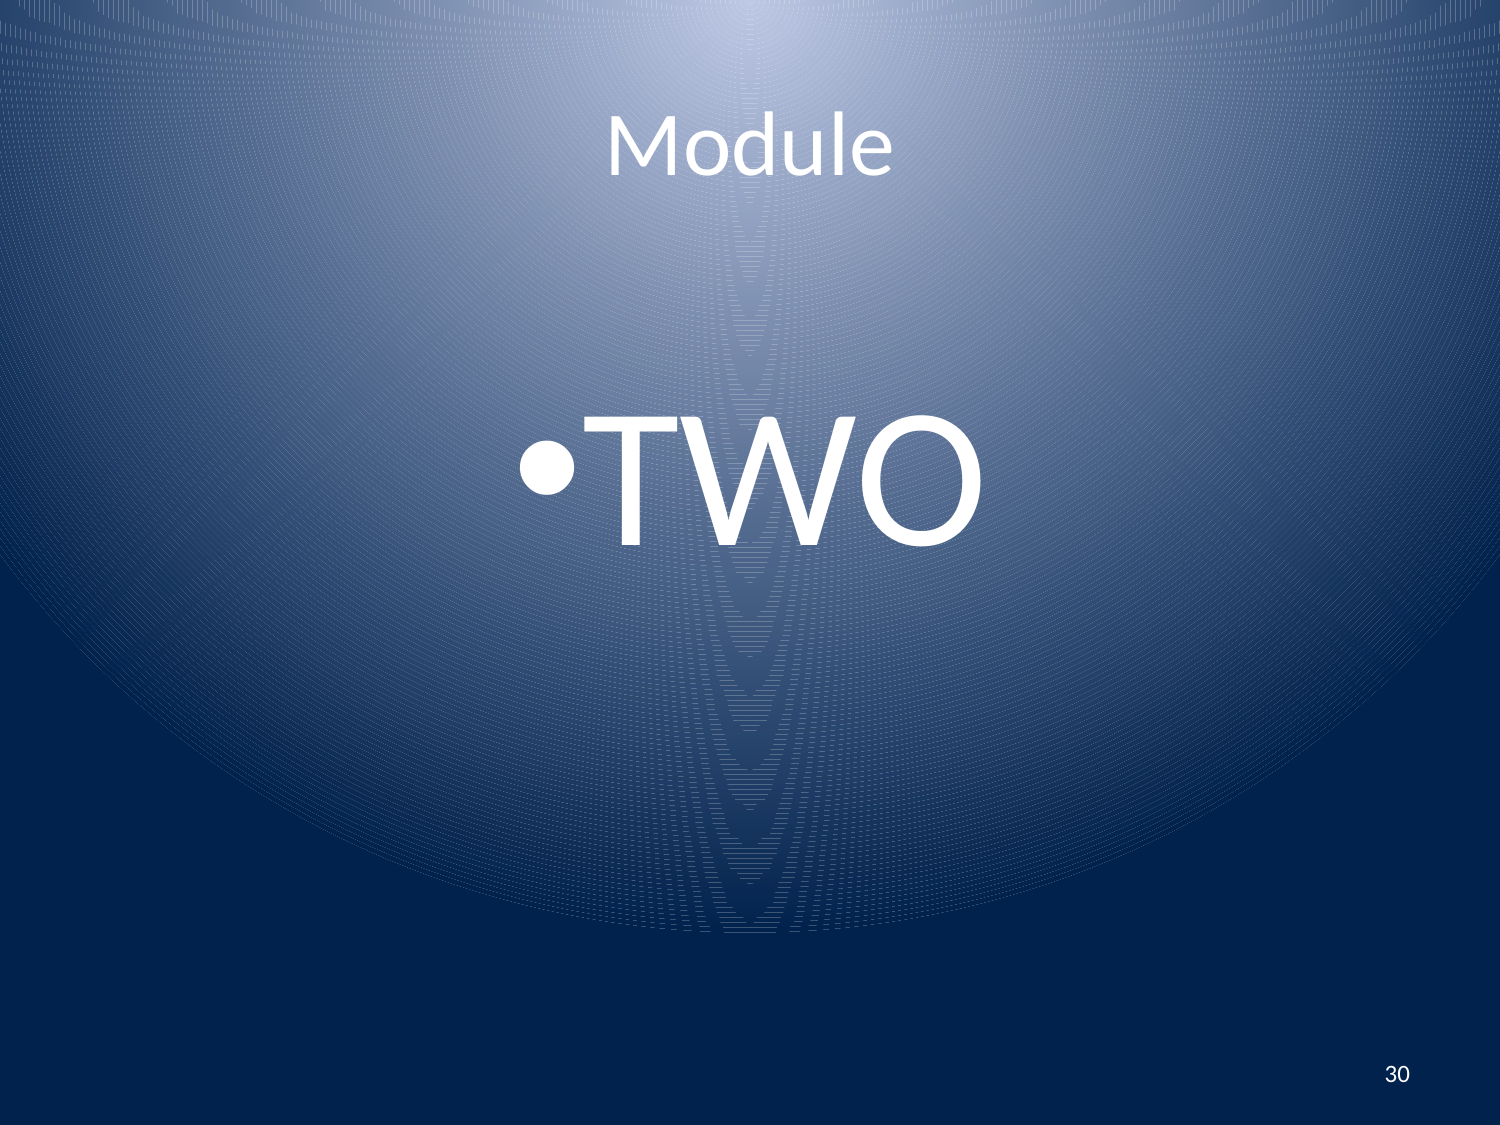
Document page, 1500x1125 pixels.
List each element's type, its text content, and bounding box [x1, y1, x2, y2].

title Module [75, 45, 1425, 233]
slide_number 30 [1074, 1042, 1425, 1103]
list TWO [75, 262, 1425, 1005]
